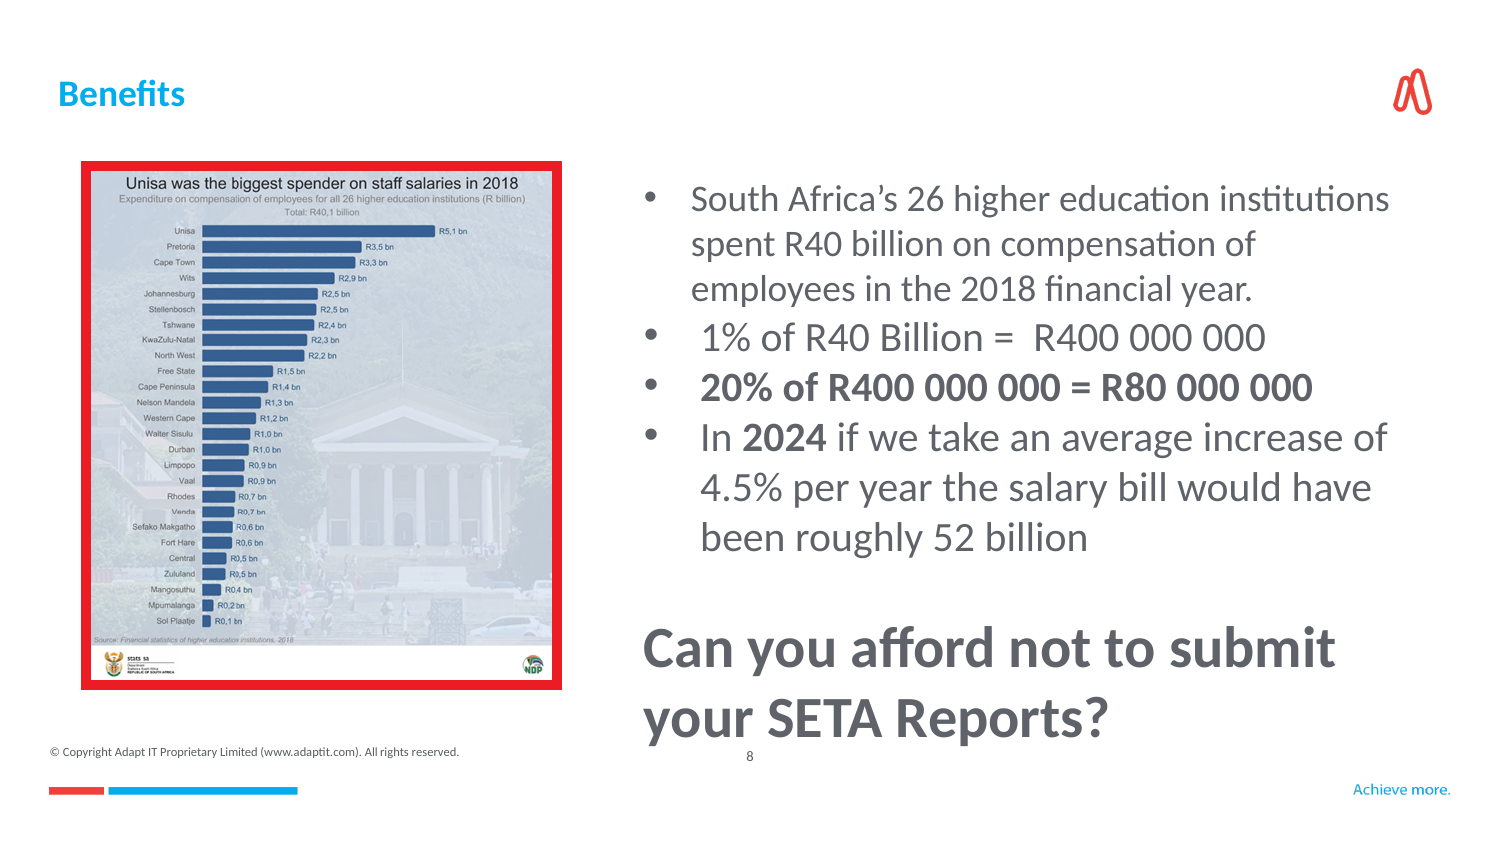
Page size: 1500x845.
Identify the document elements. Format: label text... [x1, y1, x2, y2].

picture [51, 148, 1451, 697]
picture [1374, 783, 1450, 795]
text_box South Africa’s 26 higher education institutions spent R40 billion on compensation of employees in the 2018 financial year. 1% of R40 Billion = R400 000 000 20% of R400 000 000 = R80 000 000 In 2024 if we take an average increase of 4.5% per year the salary bill would have been roughly 52 billion Can you afford not to submit your SETA Reports? [629, 638, 1420, 757]
text_box South Africa’s 26 higher education institutions spent R40 billion on compensation of employees in the 2018 financial year. 1% of R40 Billion = R400 000 000 20% of R400 000 000 = R80 000 000 In 2024 if we take an average increase of 4.5% per year the salary bill would have been roughly 52 billion Can you afford not to submit your SETA Reports? [629, 166, 1420, 206]
picture [1419, 68, 1432, 115]
title Benefits [49, 42, 1419, 138]
picture [49, 783, 1371, 795]
